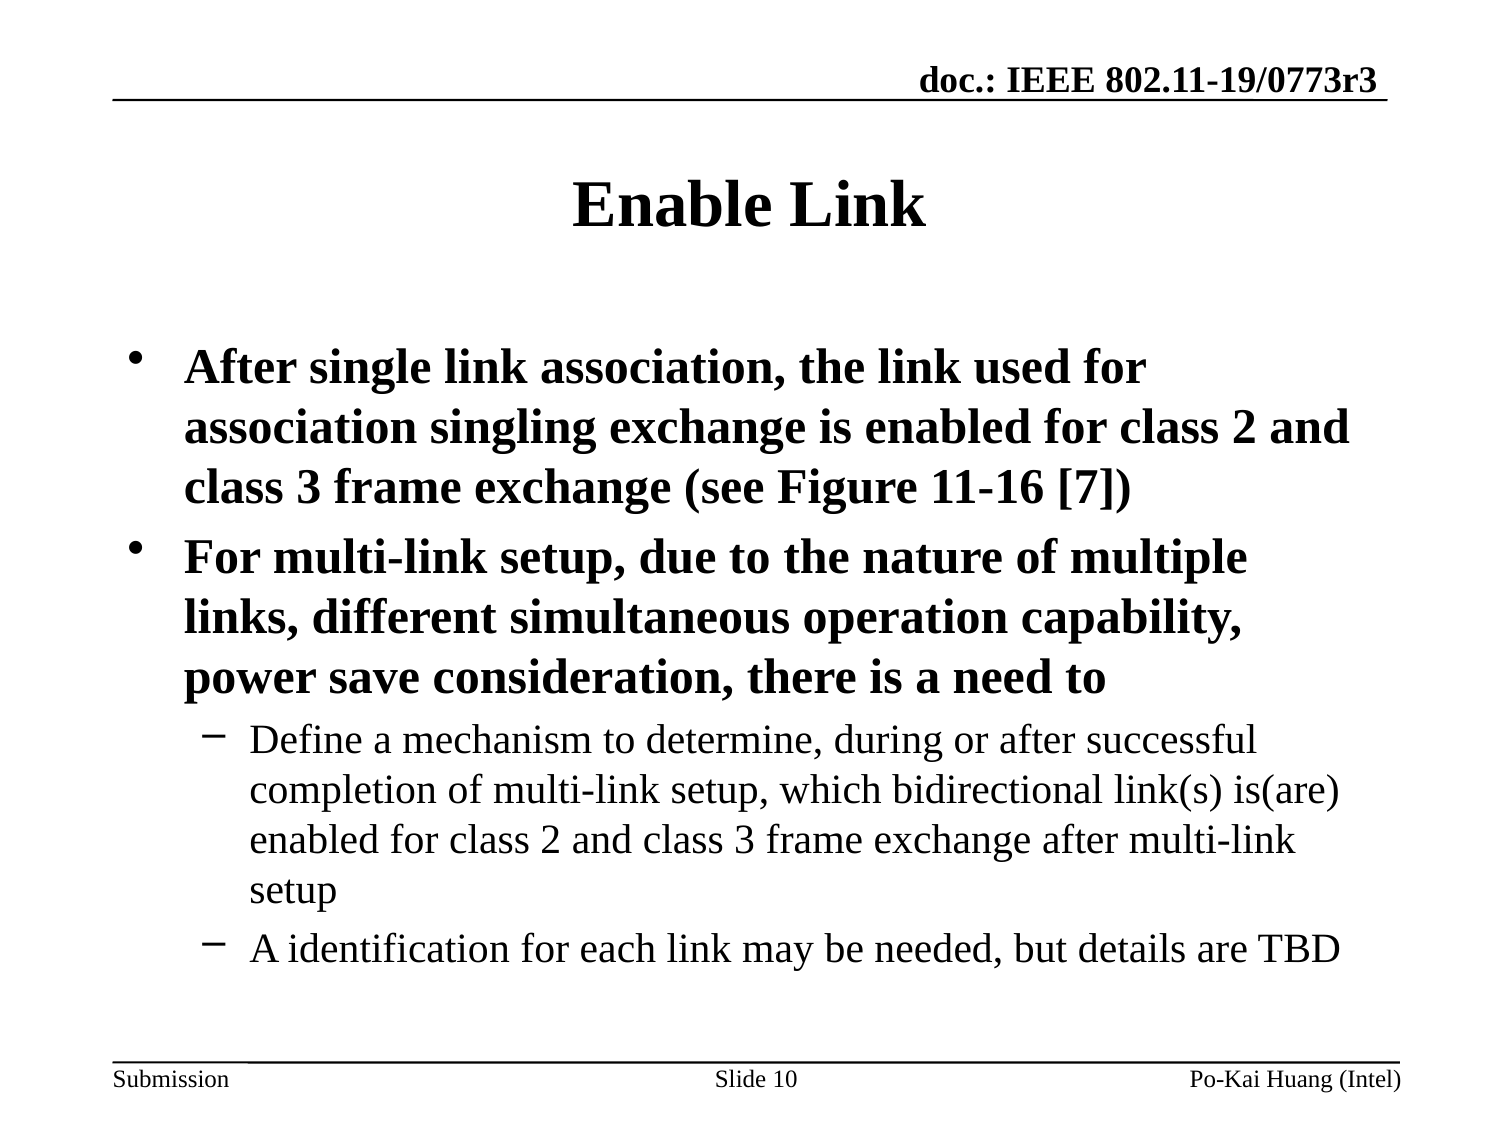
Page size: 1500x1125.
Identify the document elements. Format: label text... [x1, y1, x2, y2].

title Enable Link [112, 112, 1388, 288]
footer Po-Kai Huang (Intel) [1186, 1061, 1402, 1093]
list After single link association, the link used for association singling exchange is enabled for class 2 and class 3 frame exchange (see Figure 11-16 [7]) For multi-link setup, due to the nature of multiple links, different simultaneous operation capability, power save consideration, there is a need to Define a mechanism to determine, during or after successful completion of multi-link setup, which bidirectional link(s) is(are) enabled for class 2 and class 3 frame exchange after multi-link setup A identification for each link may be needed, but details are TBD [112, 326, 1388, 1002]
slide_number Slide 10 [712, 1061, 800, 1093]
